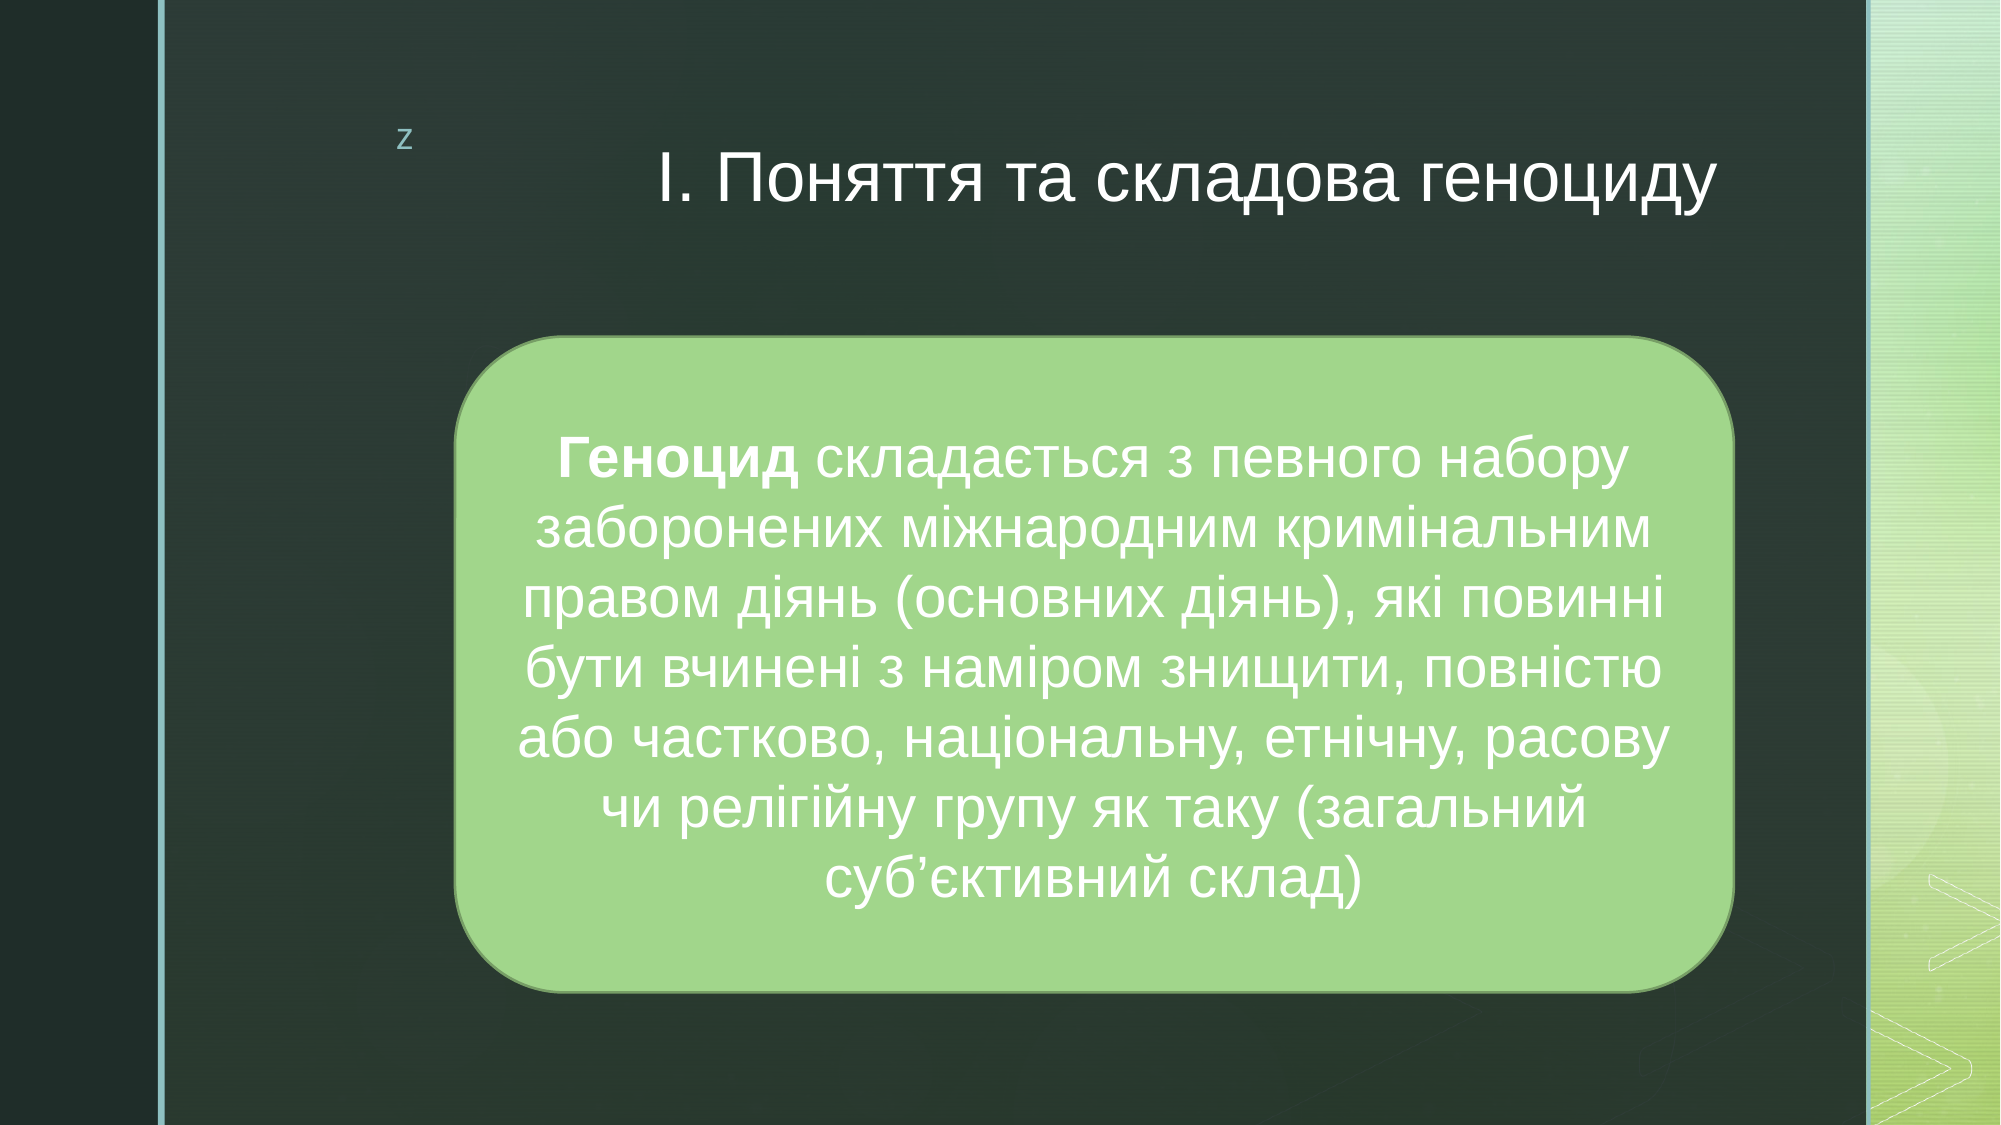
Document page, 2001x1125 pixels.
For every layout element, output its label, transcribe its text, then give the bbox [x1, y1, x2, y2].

text_box Геноцид складається з певного набору заборонених міжнародним кримінальним правом діянь (основних діянь), які повинні бути вчинені з наміром знищити, повністю або частково, національну, етнічну, расову чи релігійну групу як таку (загальний суб’єктивний склад) [453, 335, 1736, 994]
title І. Поняття та складова геноциду [428, 132, 1734, 310]
picture [1871, 0, 2001, 1125]
